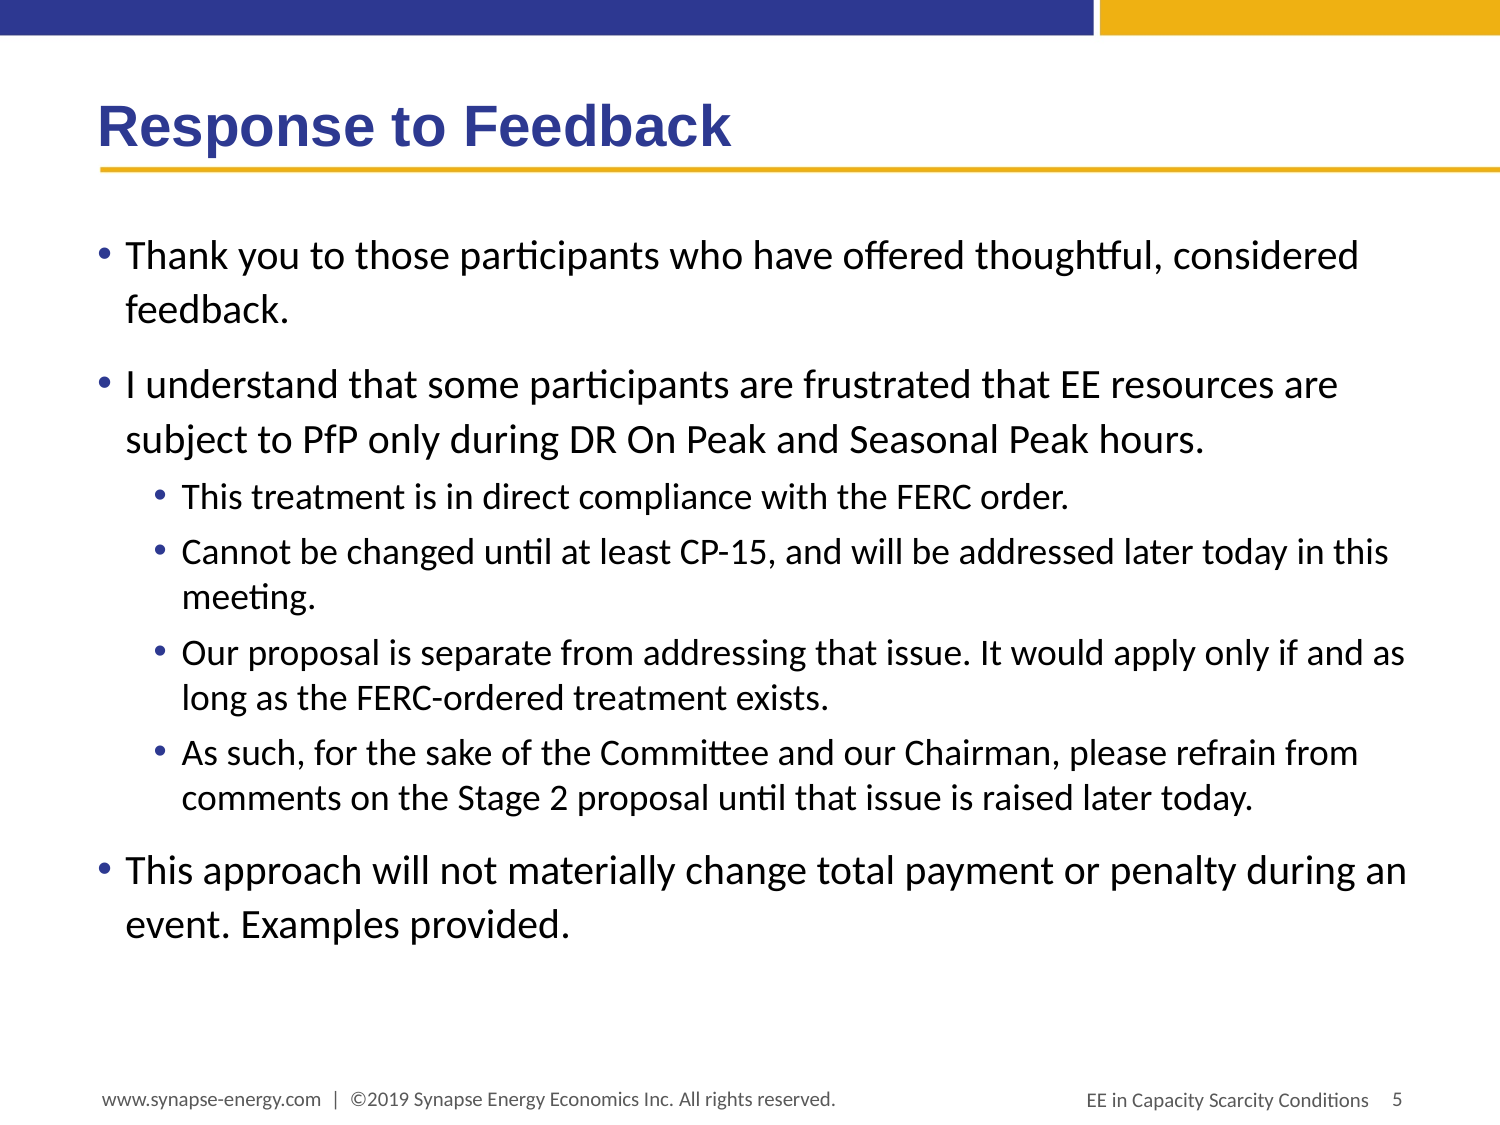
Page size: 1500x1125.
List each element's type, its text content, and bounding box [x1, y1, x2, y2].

picture [0, 0, 1500, 1125]
title Response to Feedback [82, 59, 1123, 168]
slide_number 5 [1352, 1066, 1418, 1125]
list Thank you to those participants who have offered thoughtful, considered feedback. I understand that some participants are frustrated that EE resources are subject to PfP only during DR On Peak and Seasonal Peak hours. This treatment is in direct compliance with the FERC order. Cannot be changed until at least CP-15, and will be addressed later today in this meeting. Our proposal is separate from addressing that issue. It would apply only if and as long as the FERC-ordered treatment exists. As such, for the sake of the Committee and our Chairman, please refrain from comments on the Stage 2 proposal until that issue is raised later today. This approach will not materially change total payment or penalty during an event. Examples provided. [82, 216, 1442, 1014]
footer www.synapse-energy.com | ©2019 Synapse Energy Economics Inc. All rights reserved. [86, 1066, 1002, 1125]
list EE in Capacity Scarcity Conditions [1054, 1079, 1385, 1120]
